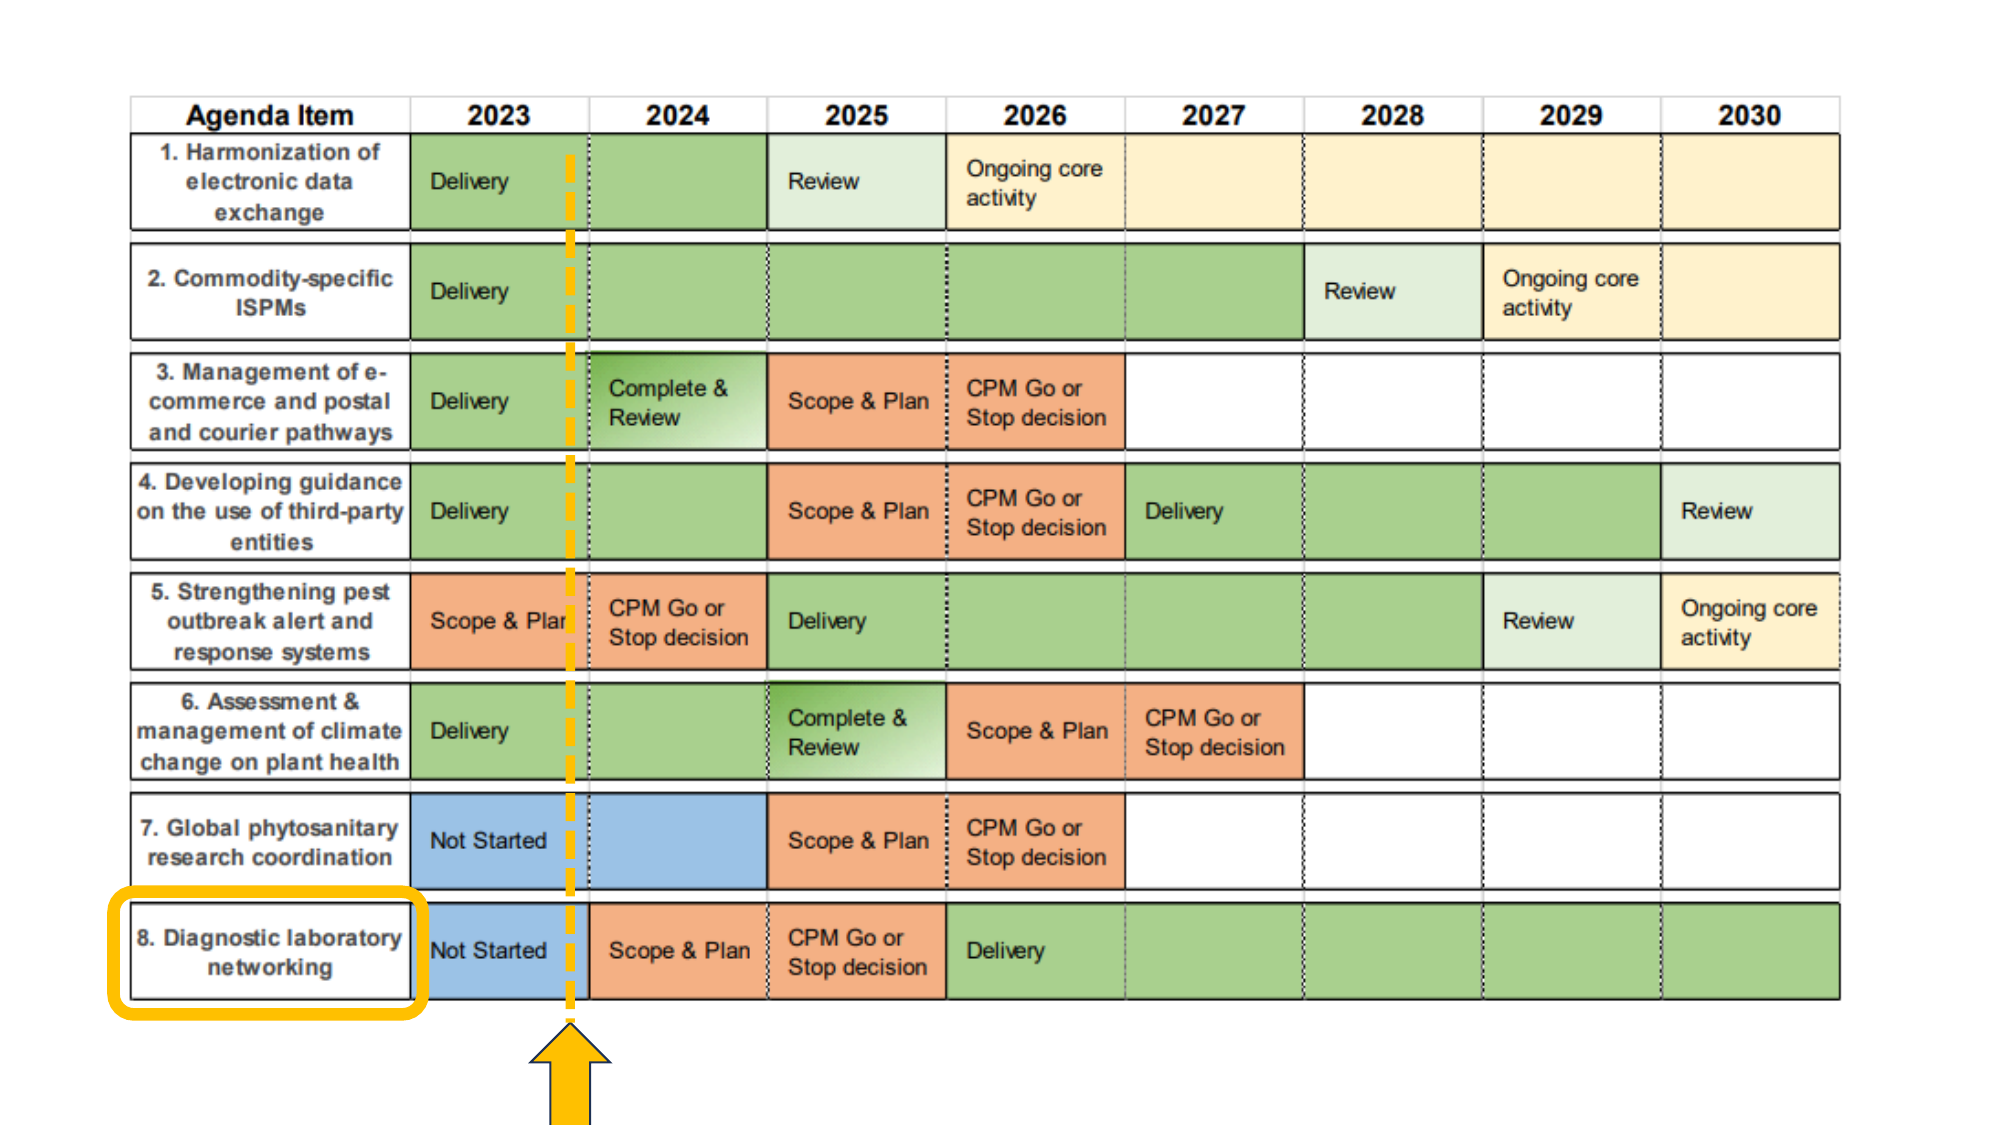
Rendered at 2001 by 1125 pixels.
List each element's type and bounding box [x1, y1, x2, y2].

picture [112, 76, 1865, 1023]
text_box [528, 1023, 613, 1125]
